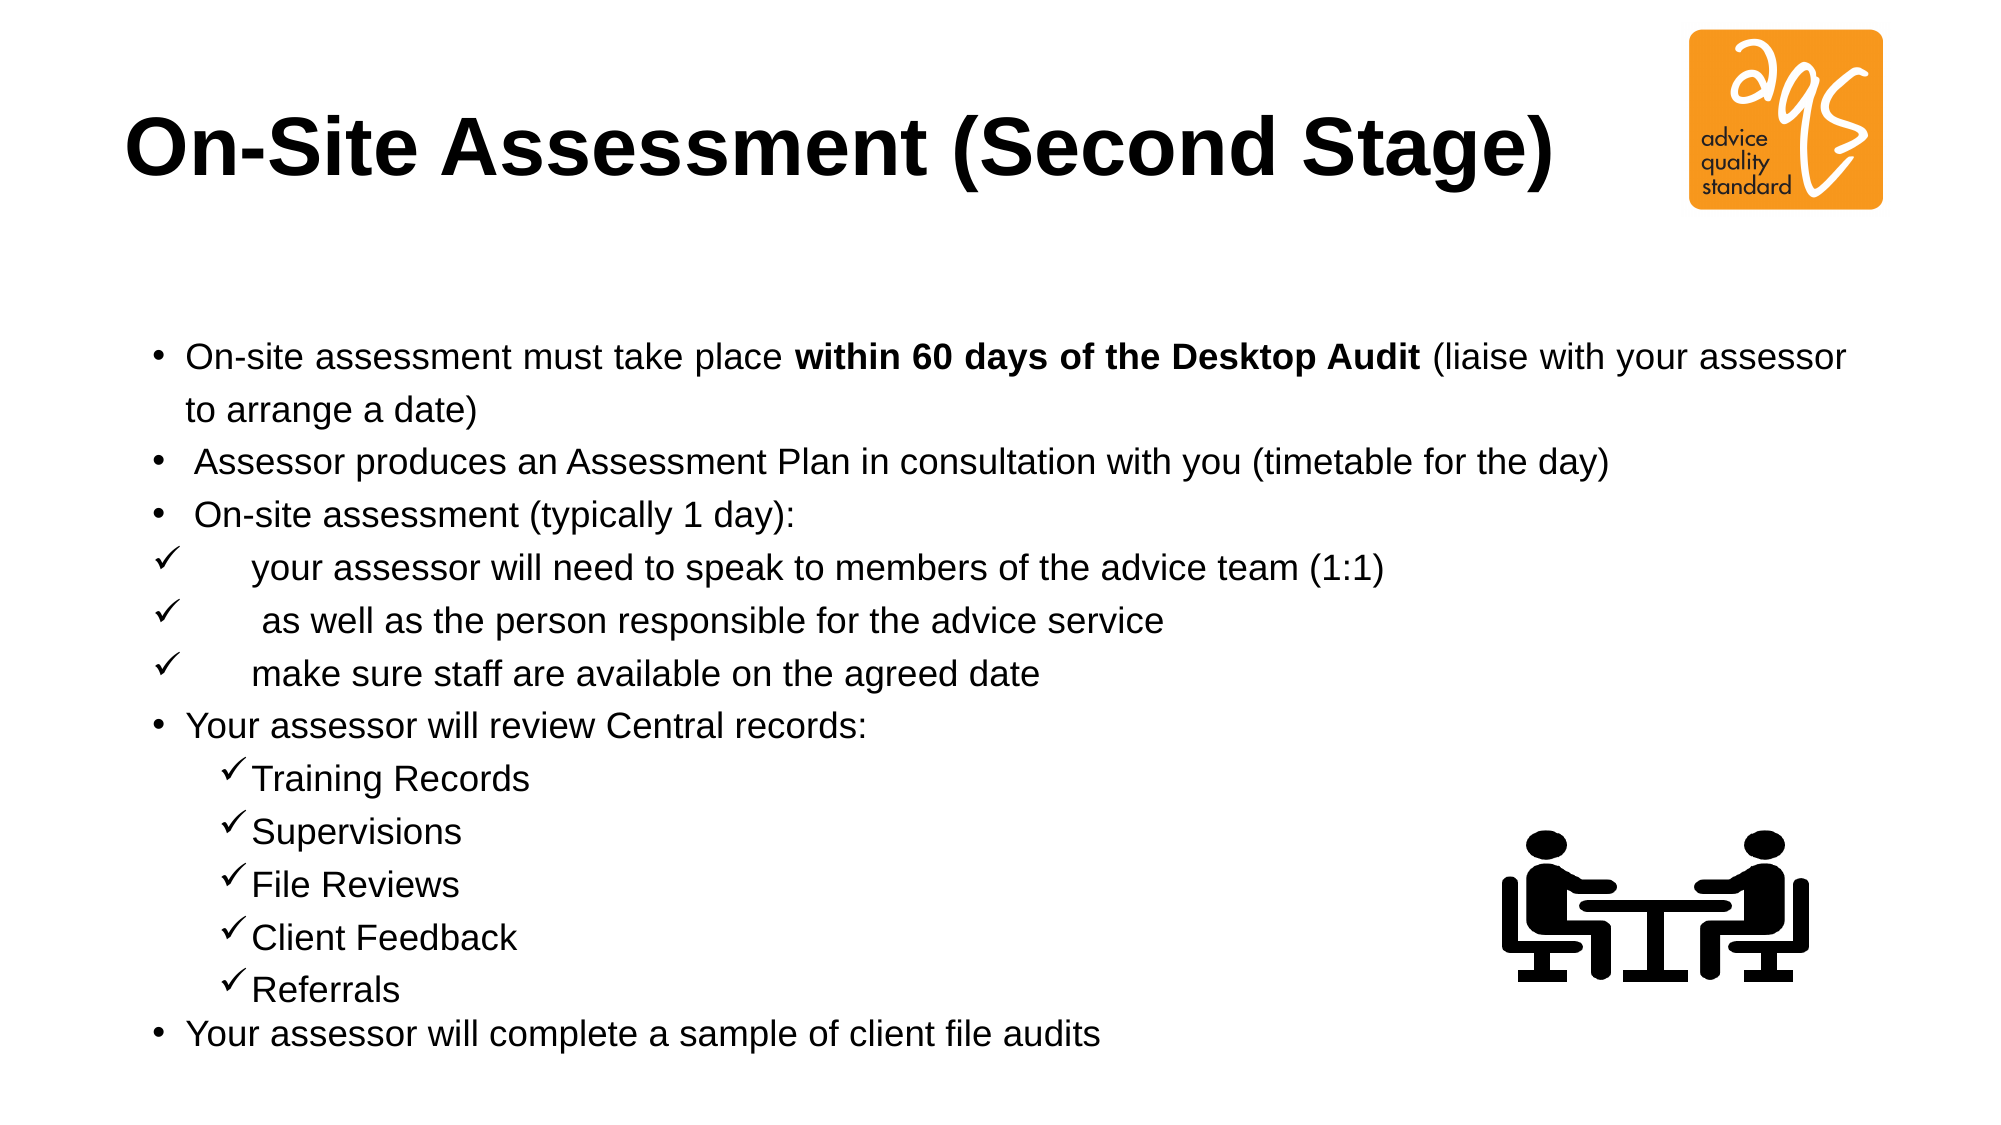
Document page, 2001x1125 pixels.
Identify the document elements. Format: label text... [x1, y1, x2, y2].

picture [1681, 22, 1891, 218]
picture [1462, 765, 1850, 1046]
list On-site assessment must take place within 60 days of the Desktop Audit (liaise with your assessor to arrange a date) Assessor produces an Assessment Plan in consultation with you (timetable for the day) On-site assessment (typically 1 day): your assessor will need to speak to members of the advice team (1:1) as well as the person responsible for the advice service make sure staff are available on the agreed date Your assessor will review Central records: Training Records Supervisions File Reviews Client Feedback Referrals Your assessor will complete a sample of client file audits [137, 316, 1863, 1082]
title On-Site Assessment (Second Stage) [109, 66, 1835, 232]
